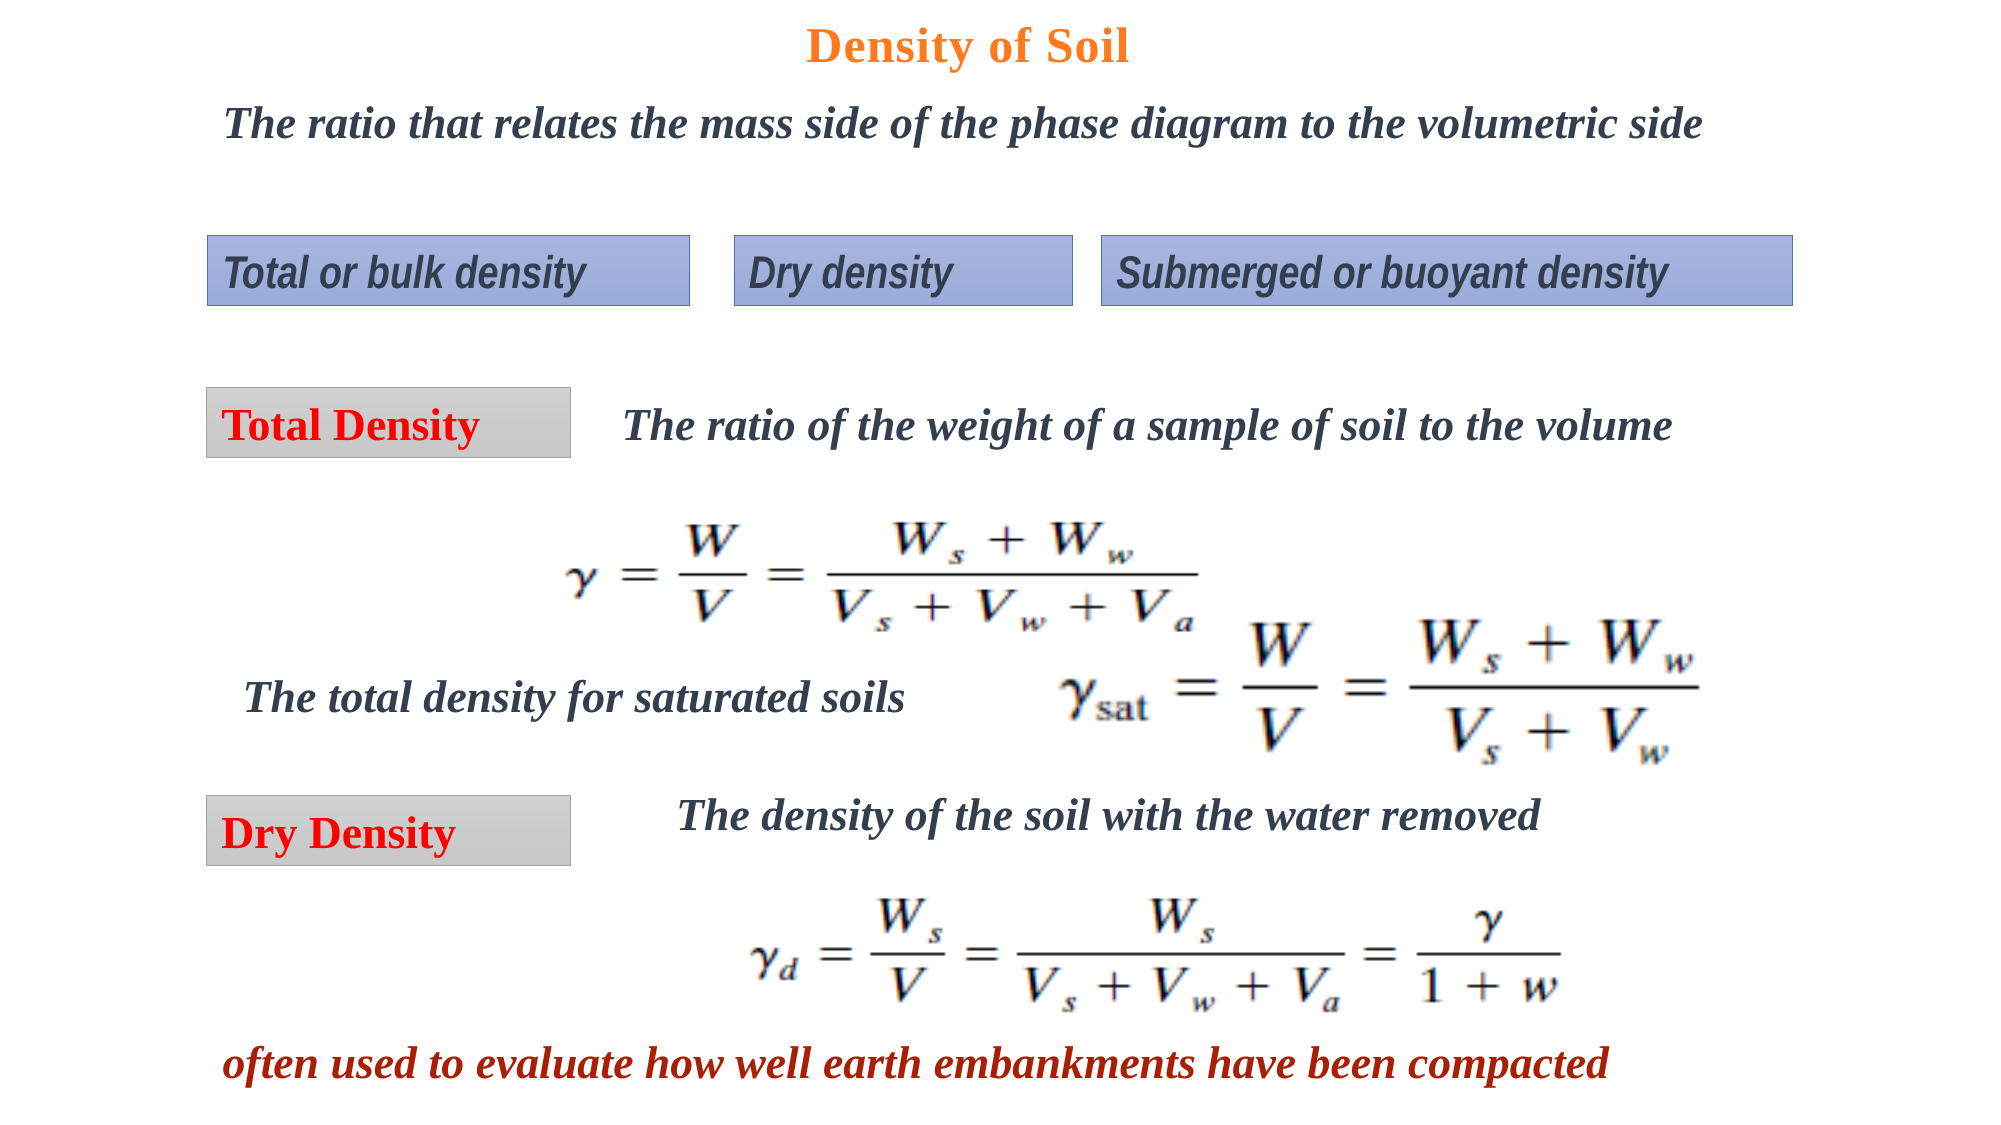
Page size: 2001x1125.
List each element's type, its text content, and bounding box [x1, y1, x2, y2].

text_box often used to evaluate how well earth embankments have been compacted [207, 1025, 1814, 1095]
text_box The ratio of the weight of a sample of soil to the volume [606, 387, 1793, 458]
picture [738, 887, 1575, 1025]
text_box The density of the soil with the water removed [661, 777, 1652, 847]
text_box Density of Soil [746, 0, 1190, 85]
text_box The total density for saturated soils [227, 658, 986, 729]
picture [555, 516, 1724, 775]
text_box The ratio that relates the mass side of the phase diagram to the volumetric side [207, 85, 1793, 155]
